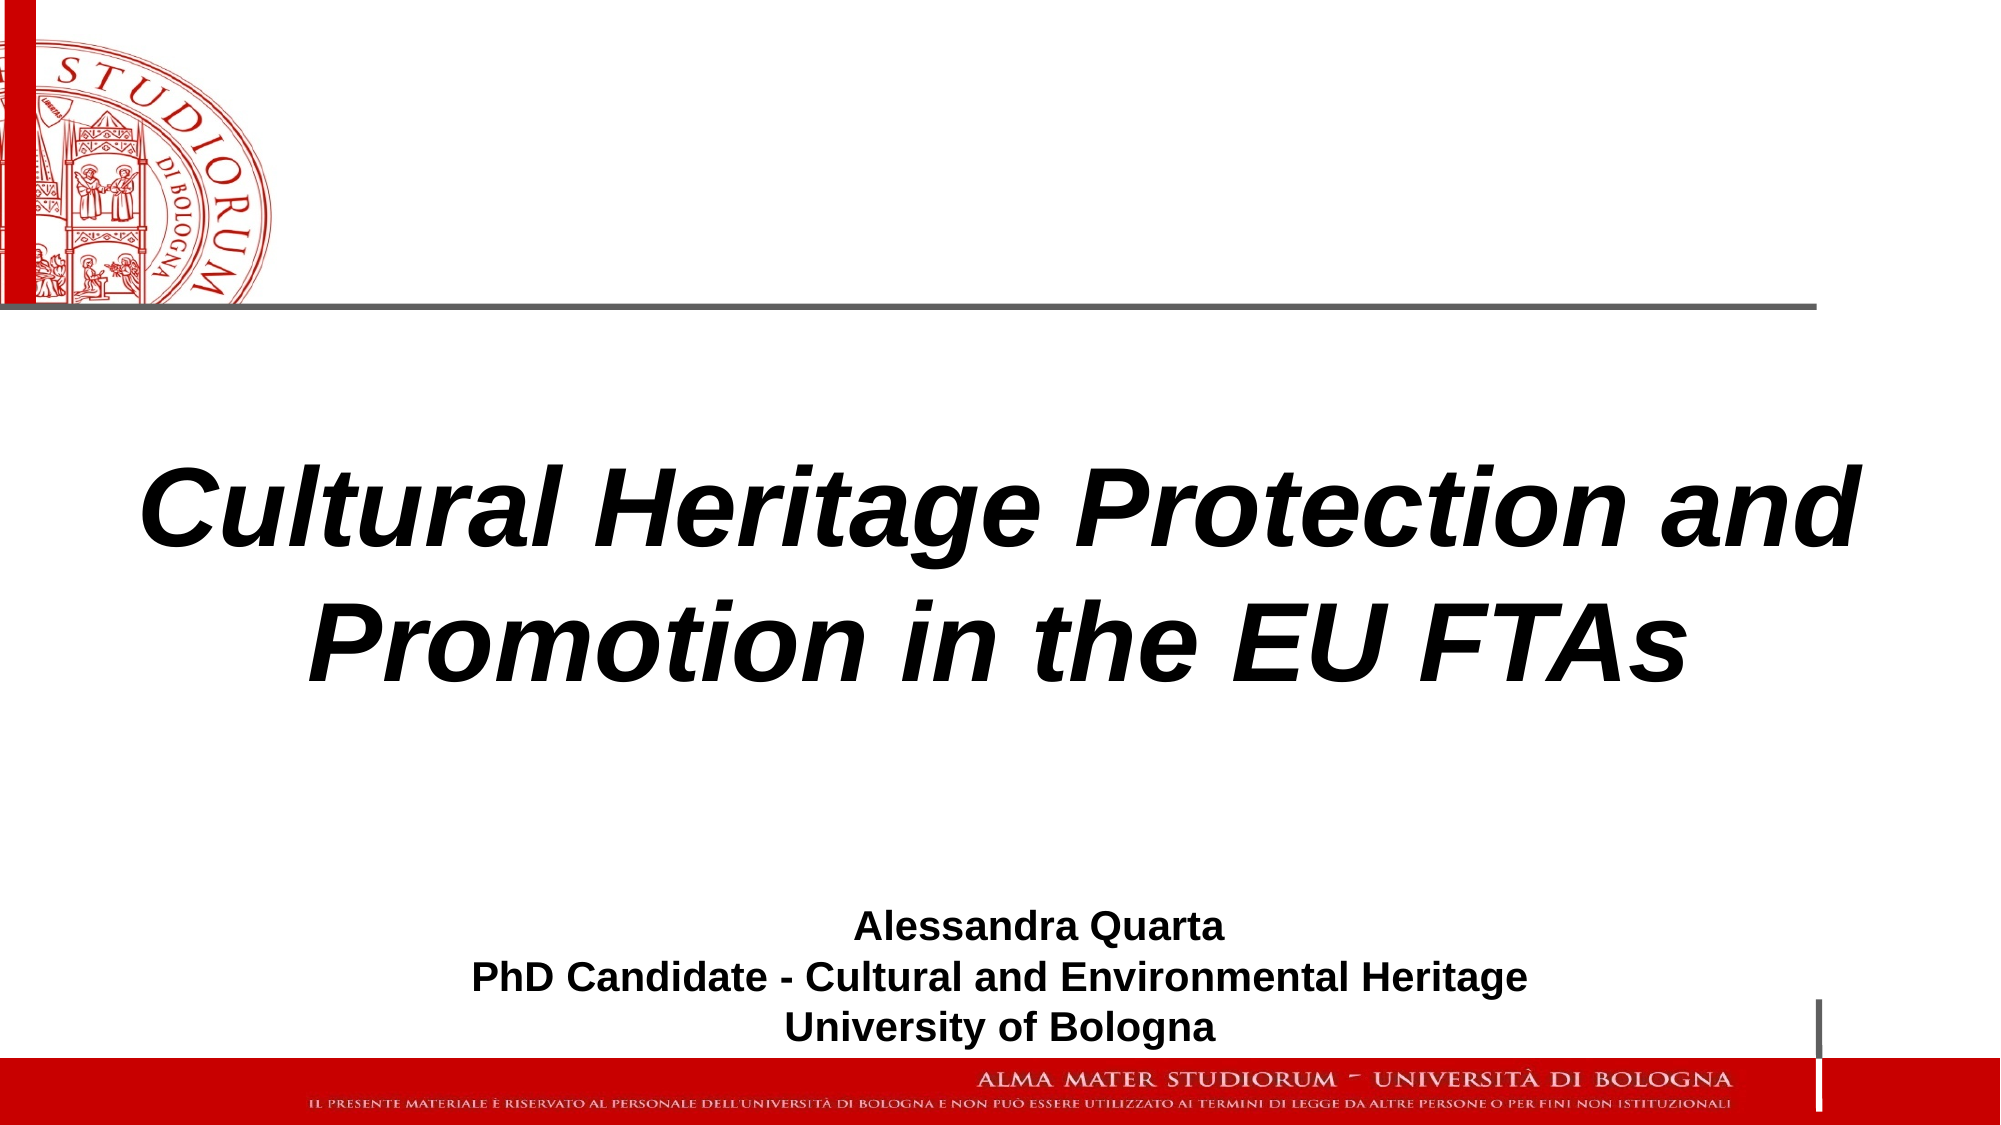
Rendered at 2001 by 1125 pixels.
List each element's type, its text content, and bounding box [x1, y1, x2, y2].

text_box Cultural Heritage Protection and Promotion in the EU FTAs Alessandra Quarta PhD Candidate - Cultural and Environmental Heritage University of Bologna [0, 291, 2000, 1057]
picture [0, 34, 4, 291]
picture [36, 34, 283, 291]
picture [0, 1058, 2000, 1125]
